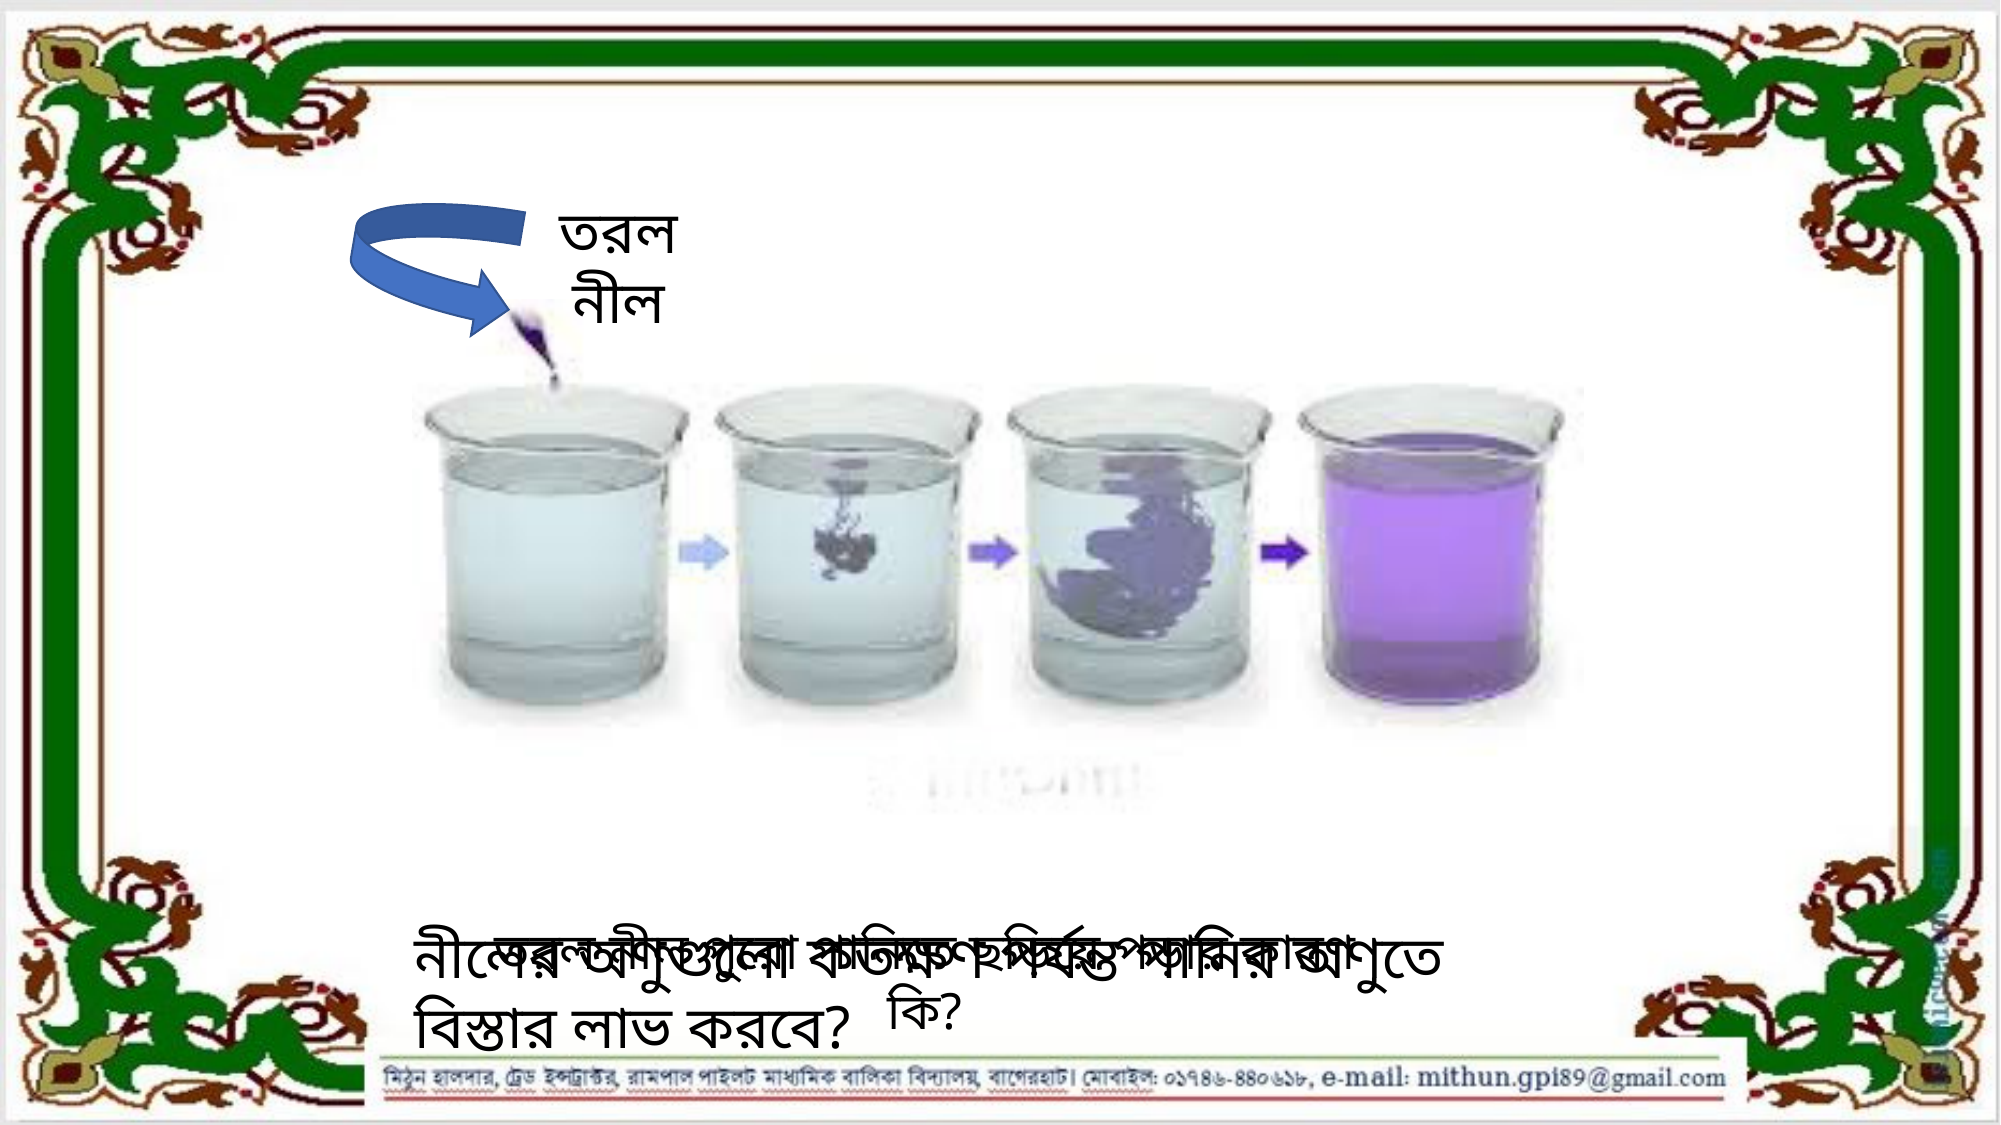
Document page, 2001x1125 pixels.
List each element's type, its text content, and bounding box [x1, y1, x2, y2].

picture [0, 0, 2001, 1125]
text_box [349, 203, 527, 304]
text_box নীলের অণুগুলো কতক্ষণ পর্যন্ত পানির অণুতে বিস্তার লাভ করবে? [399, 912, 1600, 1068]
text_box তরল নীল [512, 187, 725, 299]
